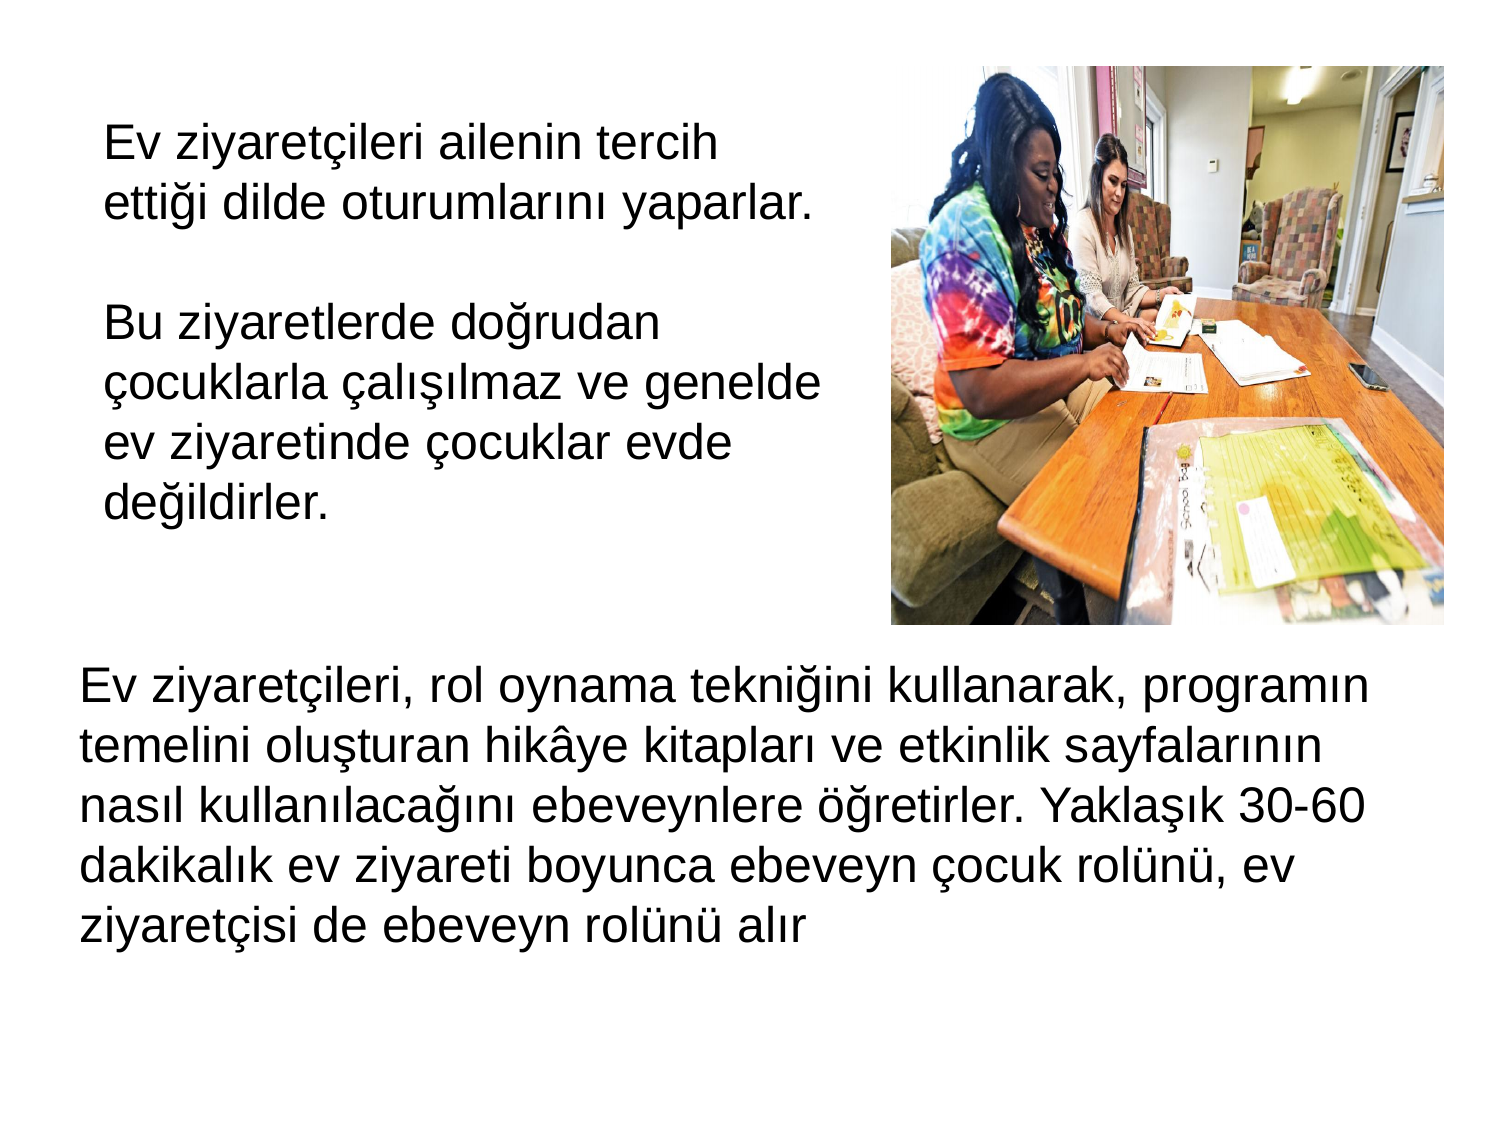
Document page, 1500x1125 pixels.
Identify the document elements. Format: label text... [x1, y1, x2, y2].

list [891, 66, 1444, 625]
text_box Ev ziyaretçileri, rol oynama tekniğini kullanarak, programın temelini oluşturan hikâye kitapları ve etkinlik sayfalarının nasıl kullanılacağını ebeveynlere öğretirler. Yaklaşık 30-60 dakikalık ev ziyareti boyunca ebeveyn çocuk rolünü, ev ziyaretçisi de ebeveyn rolünü alır [64, 645, 1412, 960]
text_box Ev ziyaretçileri ailenin tercih ettiği dilde oturumlarını yaparlar. Bu ziyaretlerde doğrudan çocuklarla çalışılmaz ve genelde ev ziyaretinde çocuklar evde değildirler. [88, 101, 839, 537]
